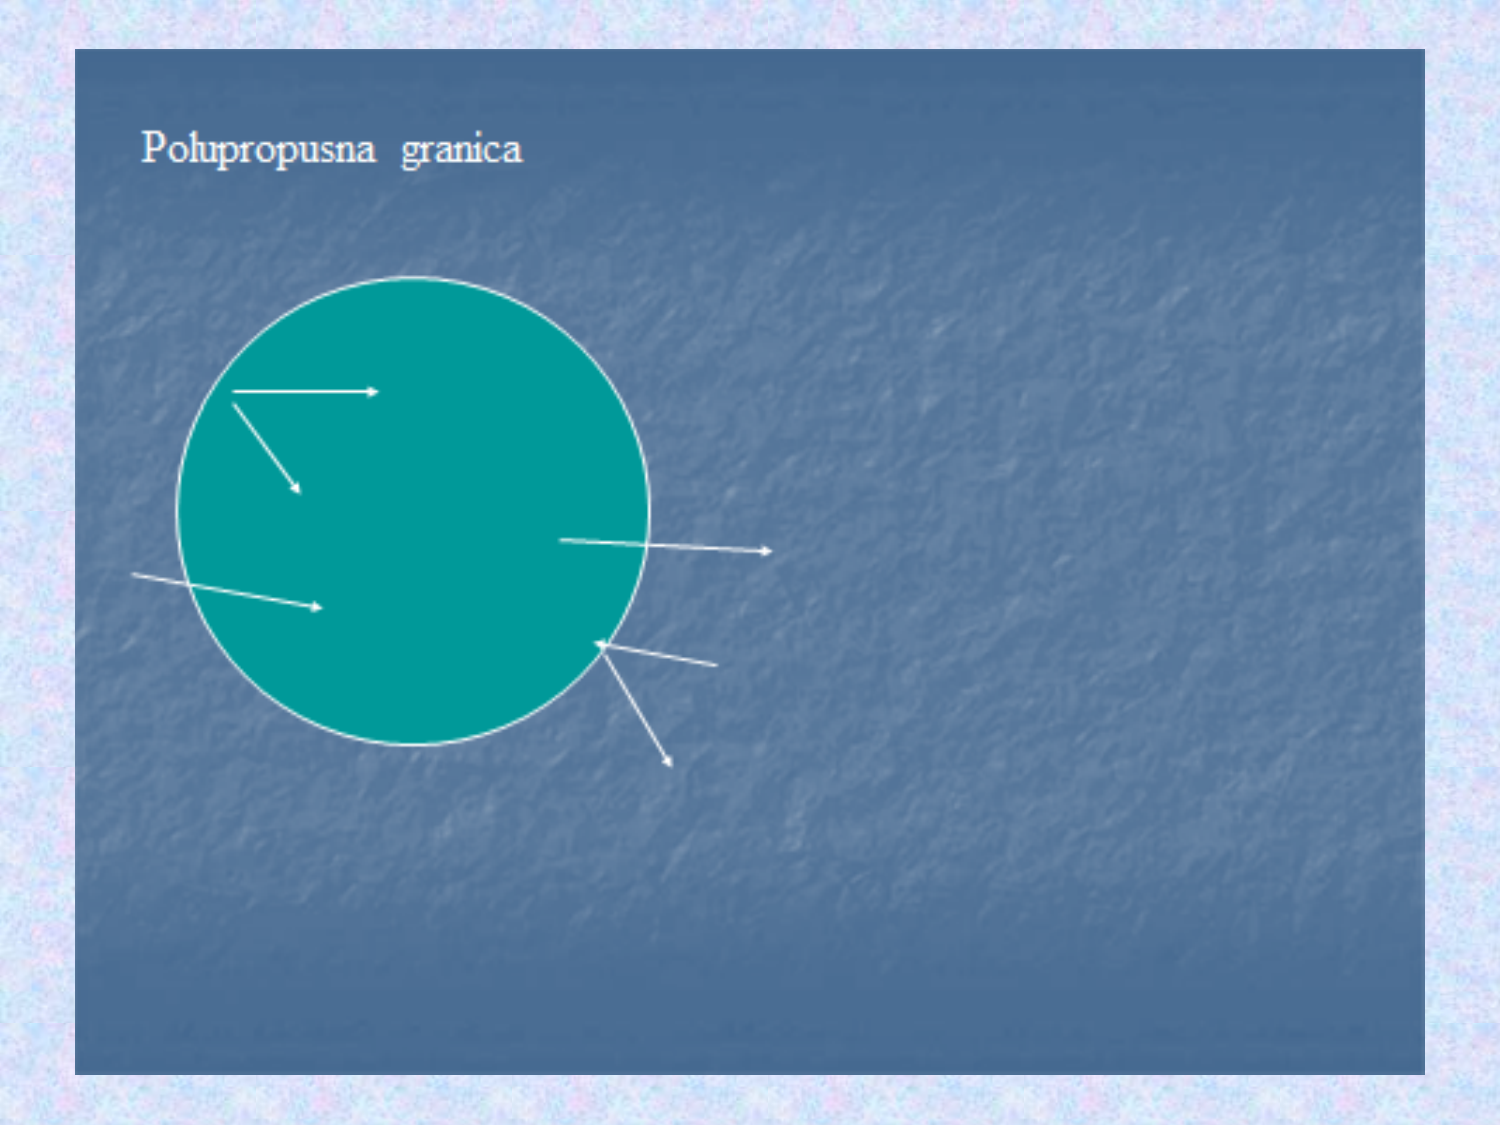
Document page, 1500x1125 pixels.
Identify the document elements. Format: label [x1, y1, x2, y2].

list [74, 49, 1426, 1076]
